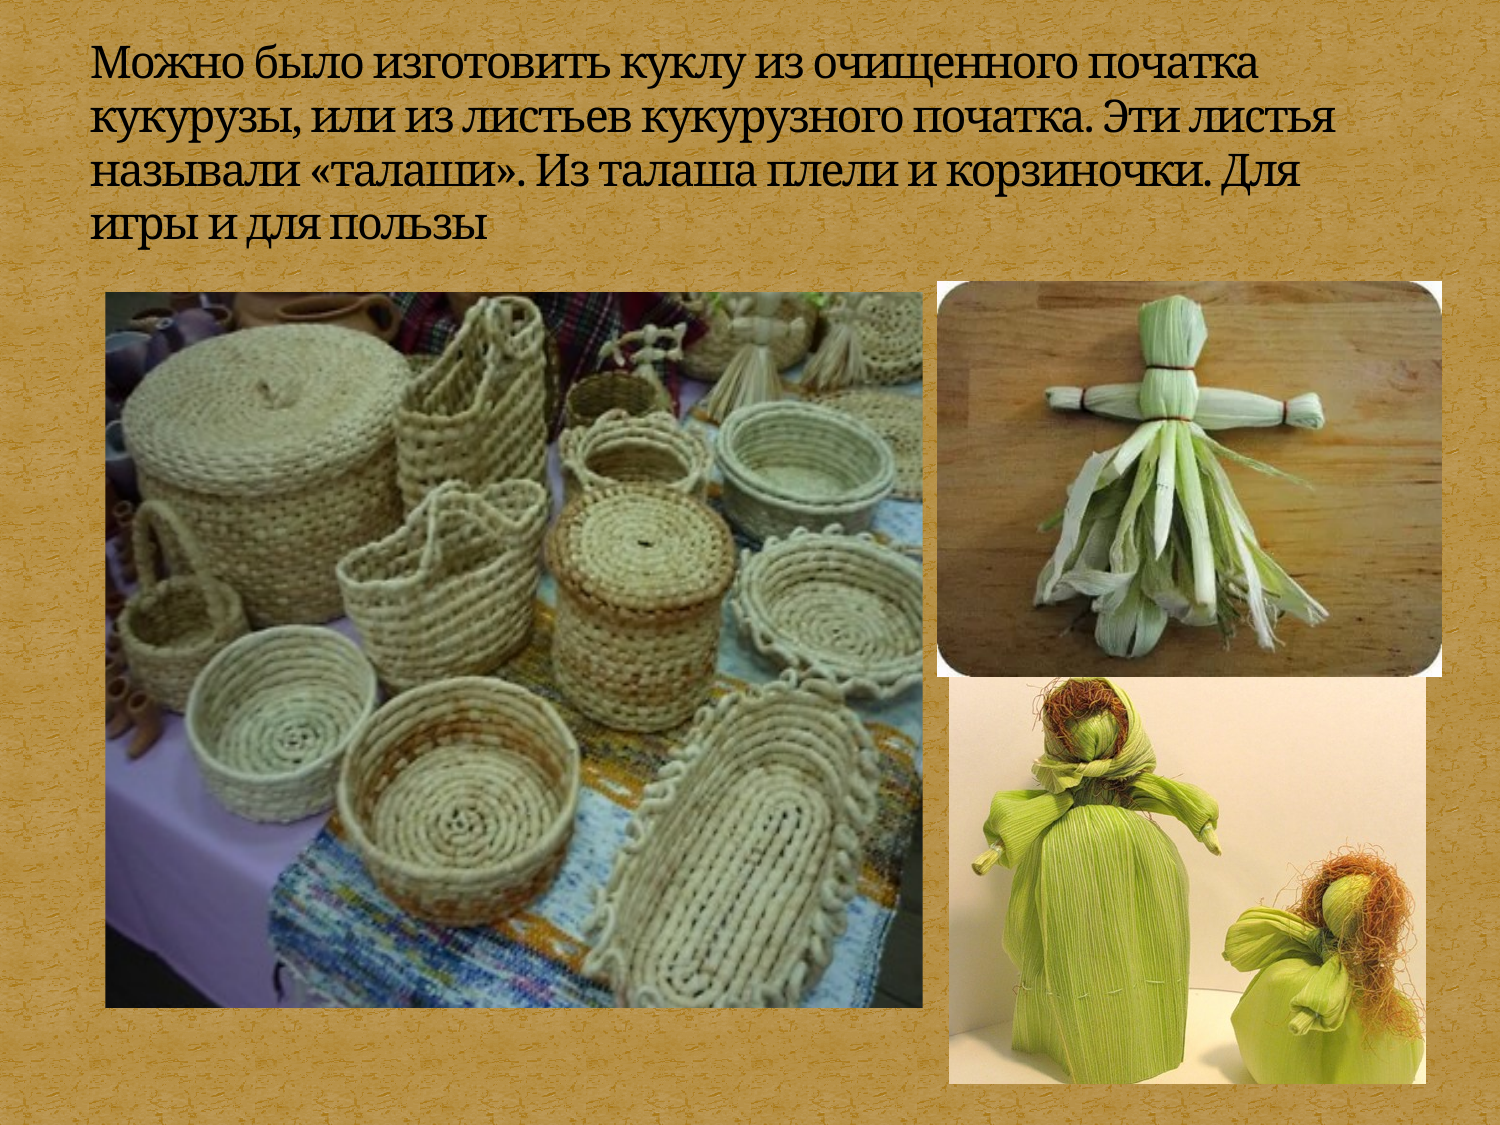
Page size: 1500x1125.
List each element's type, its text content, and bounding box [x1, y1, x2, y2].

picture [937, 281, 1442, 1084]
title Можно было изготовить куклу из очищенного початка кукурузы, или из листьев кукурузного початка. Эти листья называли «талаши». Из талаша плели и корзиночки. Для игры и для пользы [74, 24, 1425, 446]
picture [105, 292, 924, 1008]
